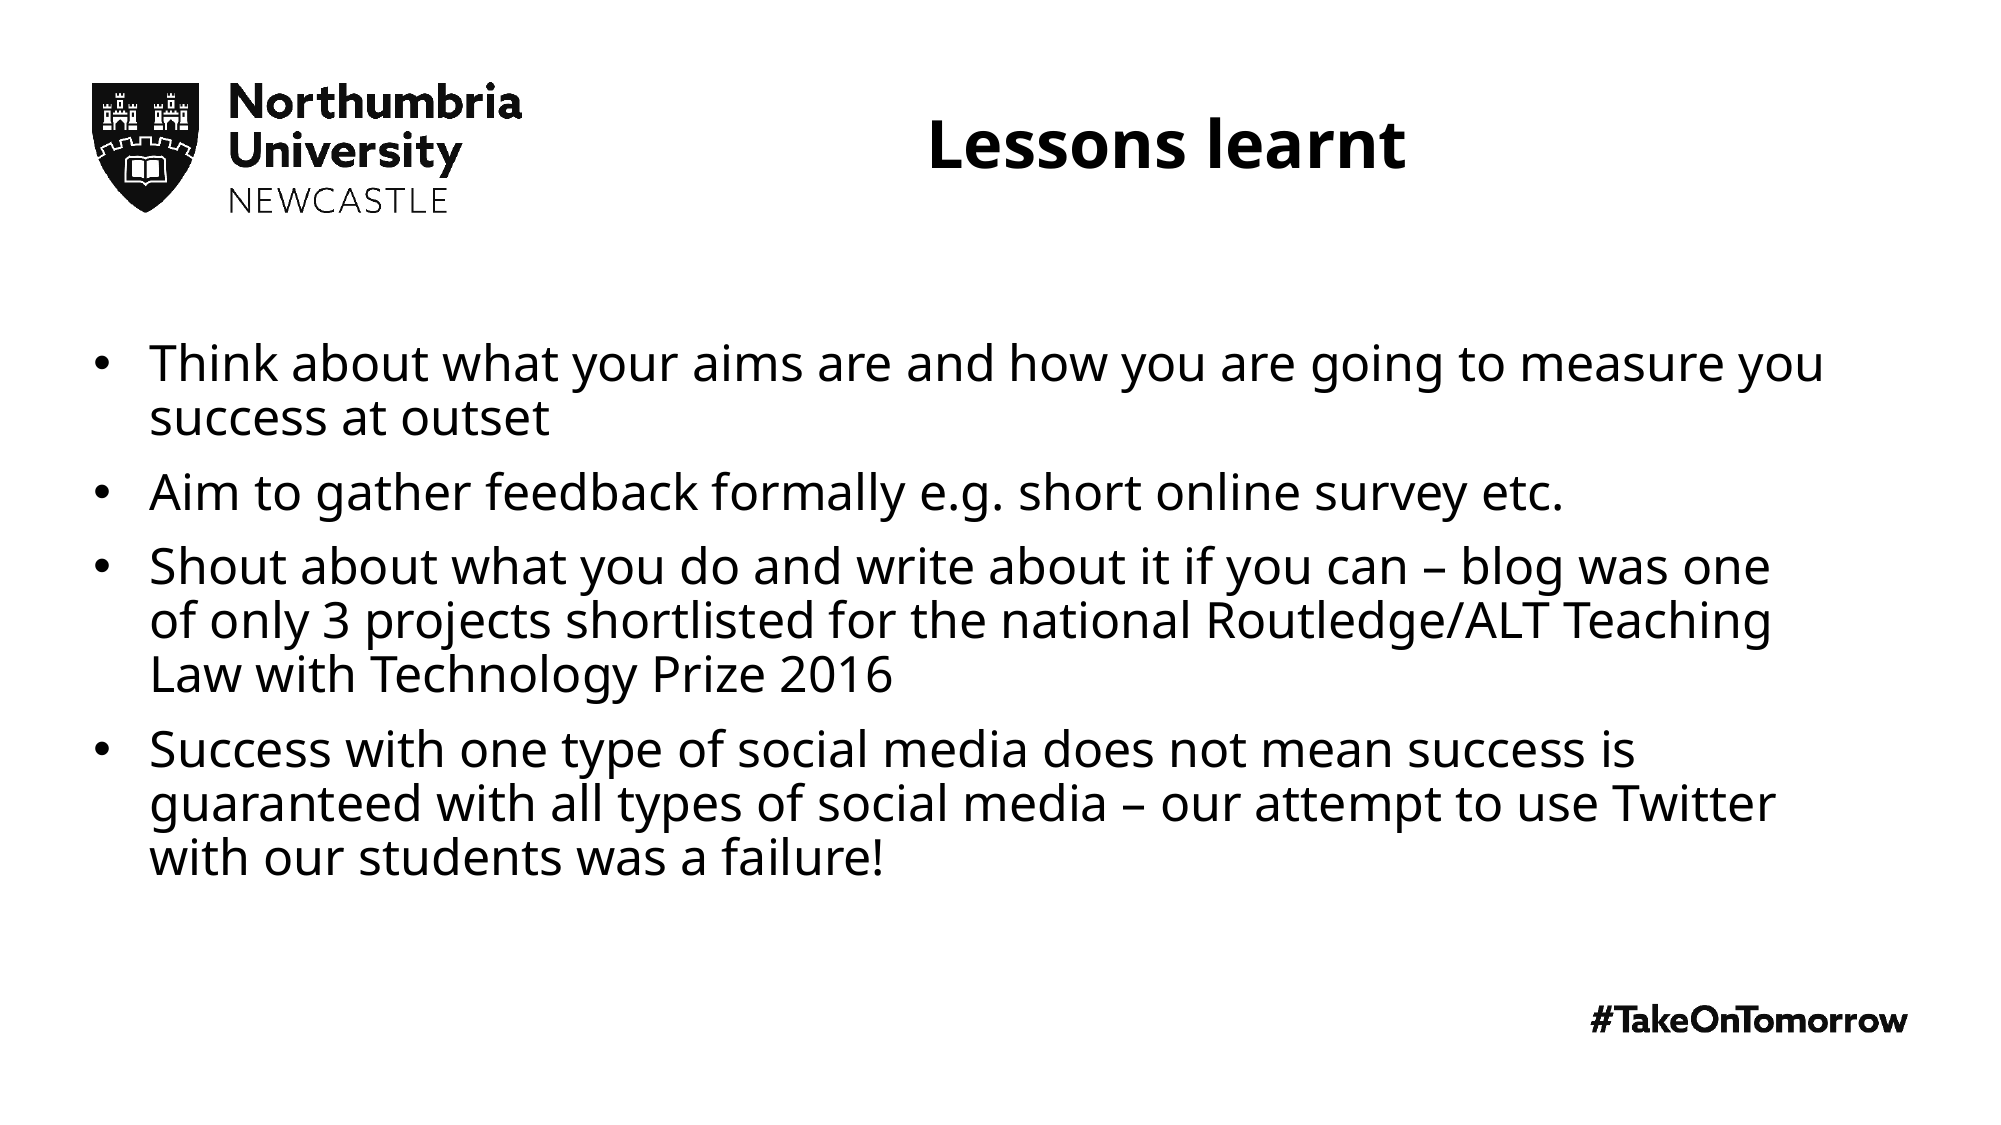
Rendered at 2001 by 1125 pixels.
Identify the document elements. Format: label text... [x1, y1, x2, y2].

subtitle Think about what your aims are and how you are going to measure you success at outset Aim to gather feedback formally e.g. short online survey etc. Shout about what you do and write about it if you can – blog was one of only 3 projects shortlisted for the national Routledge/ALT Teaching Law with Technology Prize 2016 Success with one type of social media does not mean success is guaranteed with all types of social media – our attempt to use Twitter with our students was a failure! [78, 330, 1847, 995]
text_box Lessons learnt [453, 94, 1847, 190]
picture [92, 82, 522, 213]
picture [1560, 978, 1938, 1058]
